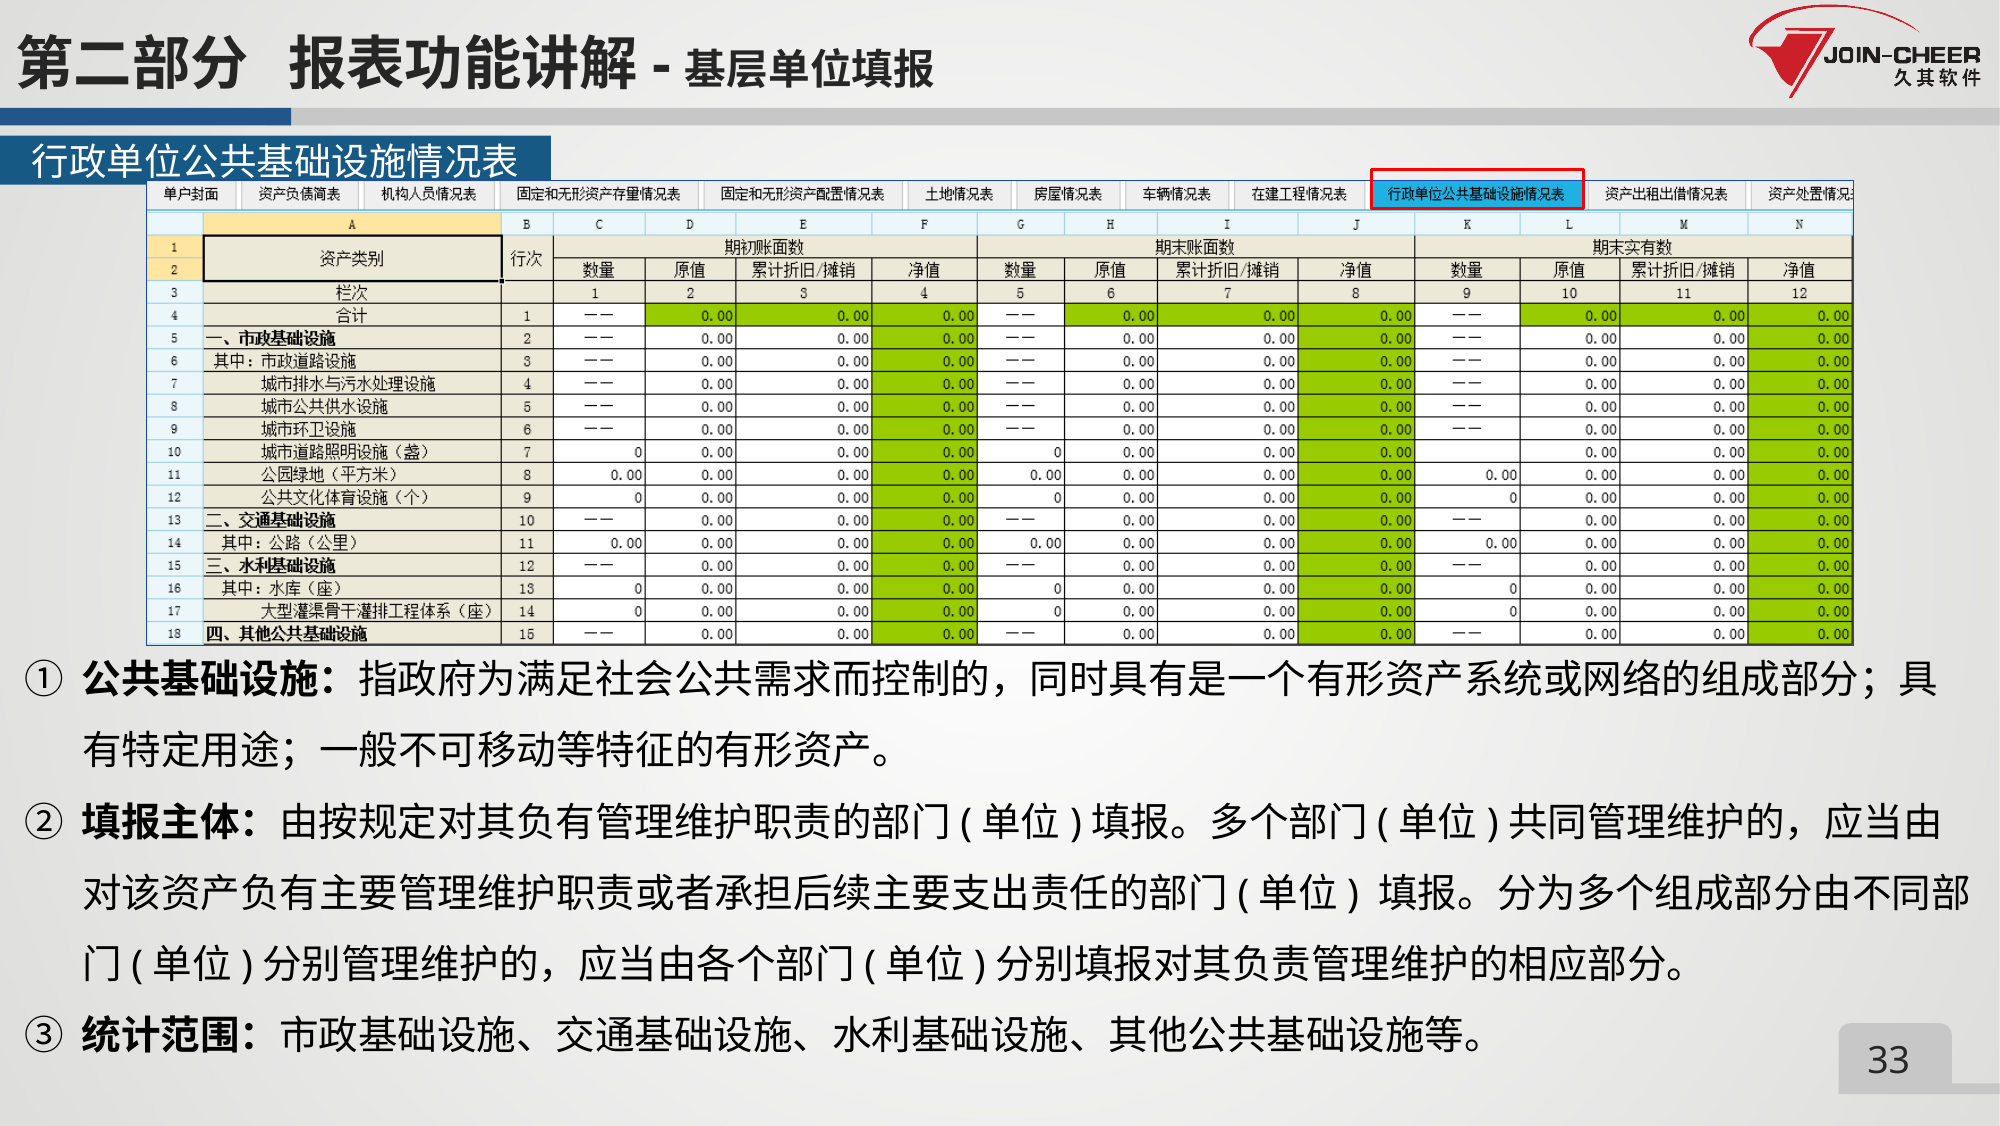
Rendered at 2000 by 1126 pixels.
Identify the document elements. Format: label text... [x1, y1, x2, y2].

text_box ① 公共基础设施：指政府为满足社会公共需求而控制的，同时具有是一个有形资产系统或网络的组成部分；具有特定用途；一般不可移动等特征的有形资产。 ② 填报主体：由按规定对其负有管理维护职责的部门(单位)填报。多个部门(单位)共同管理维护的，应当由对该资产负有主要管理维护职责或者承担后续主要支出责任的部门(单位) 填报。分为多个组成部分由不同部门(单位)分别管理维护的，应当由各个部门(单位)分别填报对其负责管理维护的相应部分。 ③ 统计范围：市政基础设施、交通基础设施、水利基础设施、其他公共基础设施等。 [2, 618, 1998, 1097]
text_box 行政单位公共基础设施情况表 [0, 134, 553, 187]
text_box 第二部分 报表功能讲解-基层单位填报 [0, 16, 1054, 107]
picture [0, 126, 2000, 1126]
picture [0, 0, 2000, 107]
text_box [1369, 167, 1585, 177]
